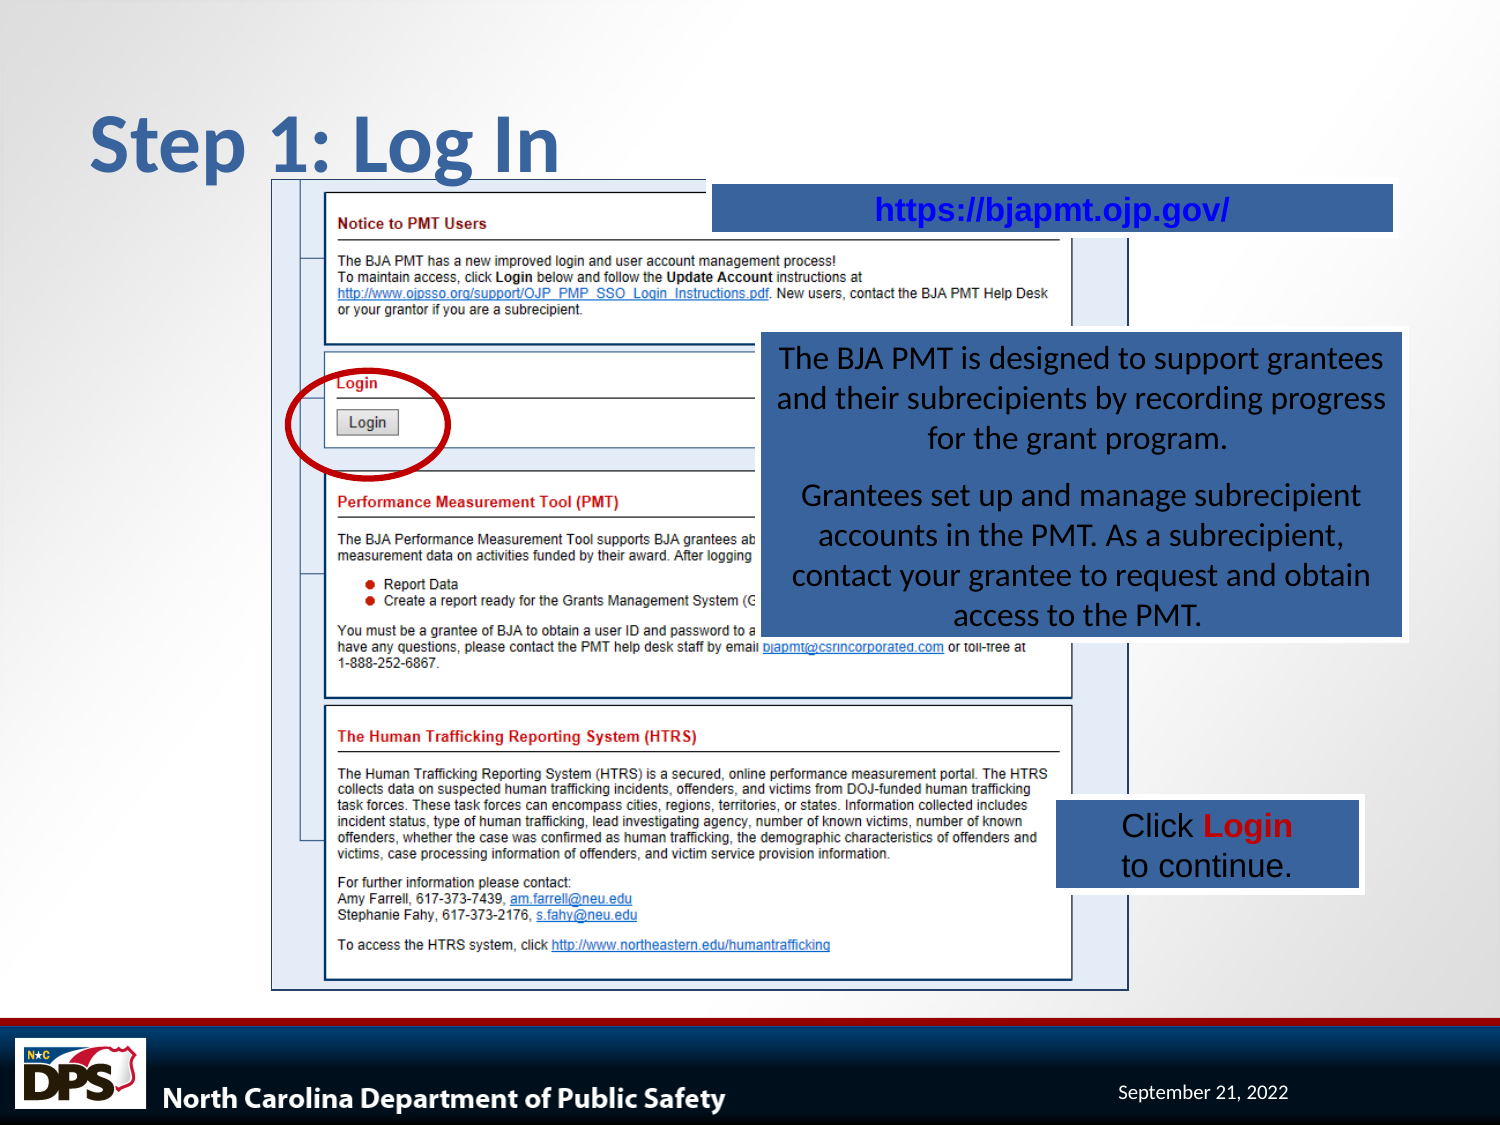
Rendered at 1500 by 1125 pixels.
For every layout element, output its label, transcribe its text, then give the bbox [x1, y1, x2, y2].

text_box https://bjapmt.ojp.gov/ [1128, 180, 1397, 236]
picture [0, 0, 1500, 1125]
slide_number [1103, 1051, 1419, 1112]
text_box The BJA PMT is designed to support grantees and their subrecipients by recording progress for the grant program. Grantees set up and manage subrecipient accounts in the PMT. As a subrecipient, contact your grantee to request and obtain access to the PMT. [1133, 329, 1406, 640]
title Step 1: Log In [75, 45, 1425, 233]
text_box Click Login to continue. [1133, 797, 1363, 892]
